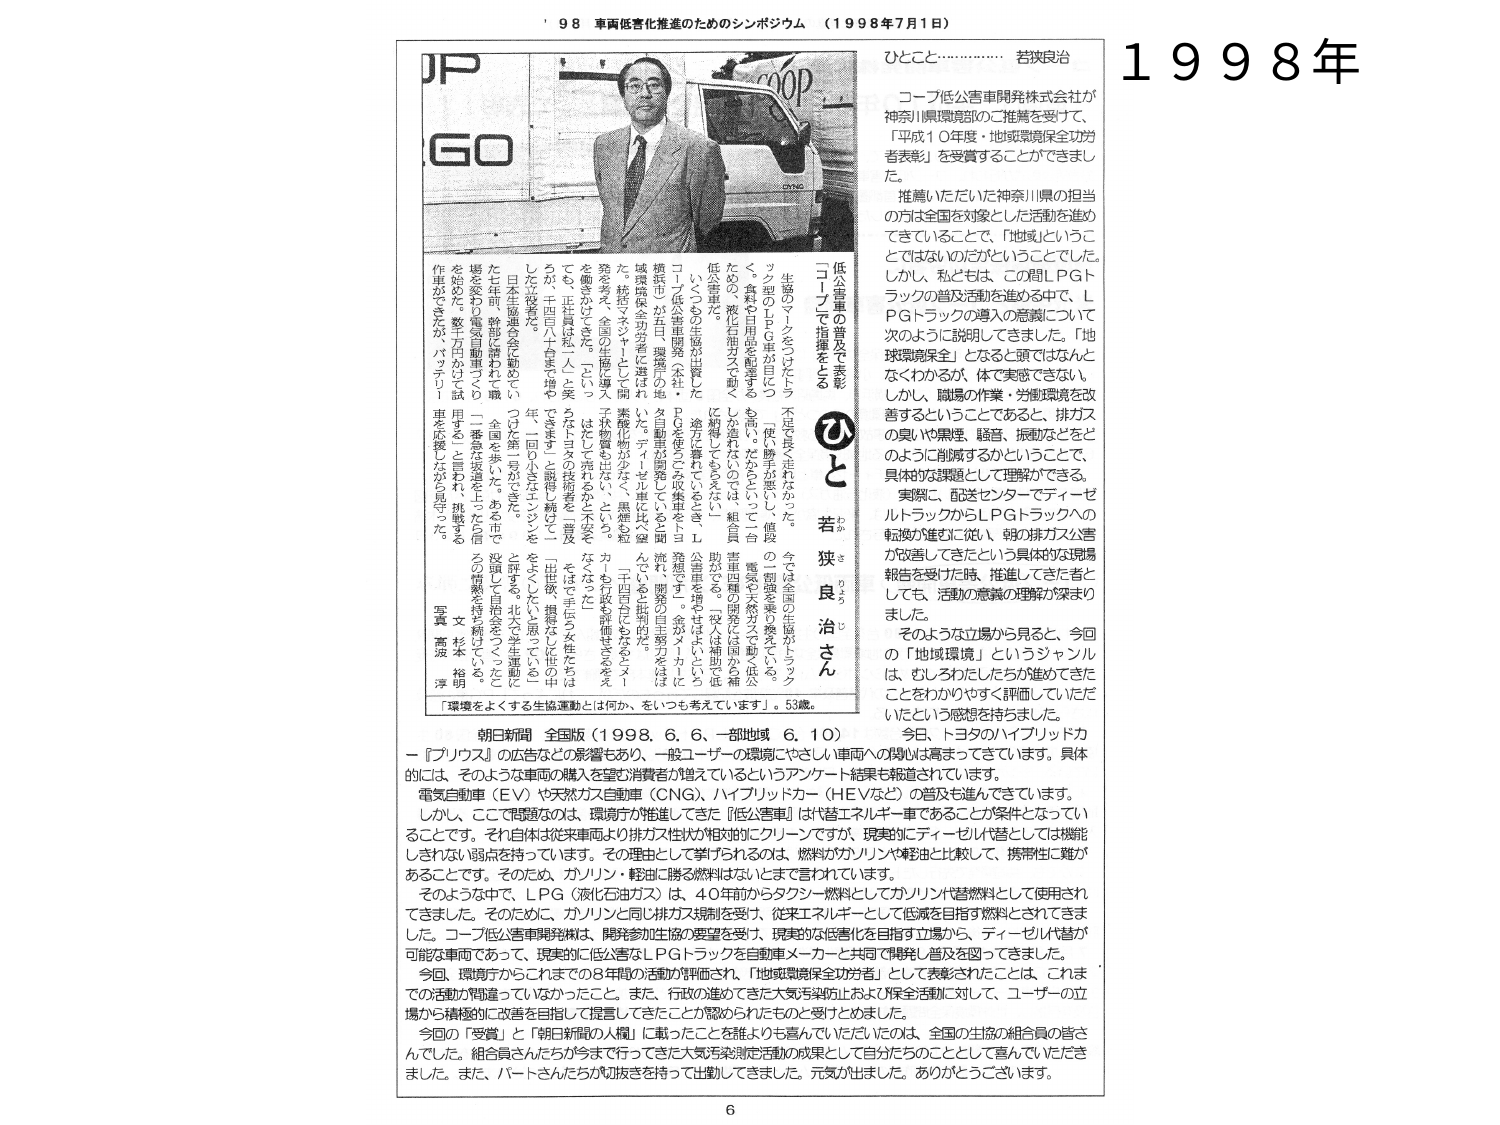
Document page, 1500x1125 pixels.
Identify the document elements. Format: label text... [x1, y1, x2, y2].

text_box １９９８年 [1134, 23, 1395, 98]
picture [366, 0, 1134, 1125]
